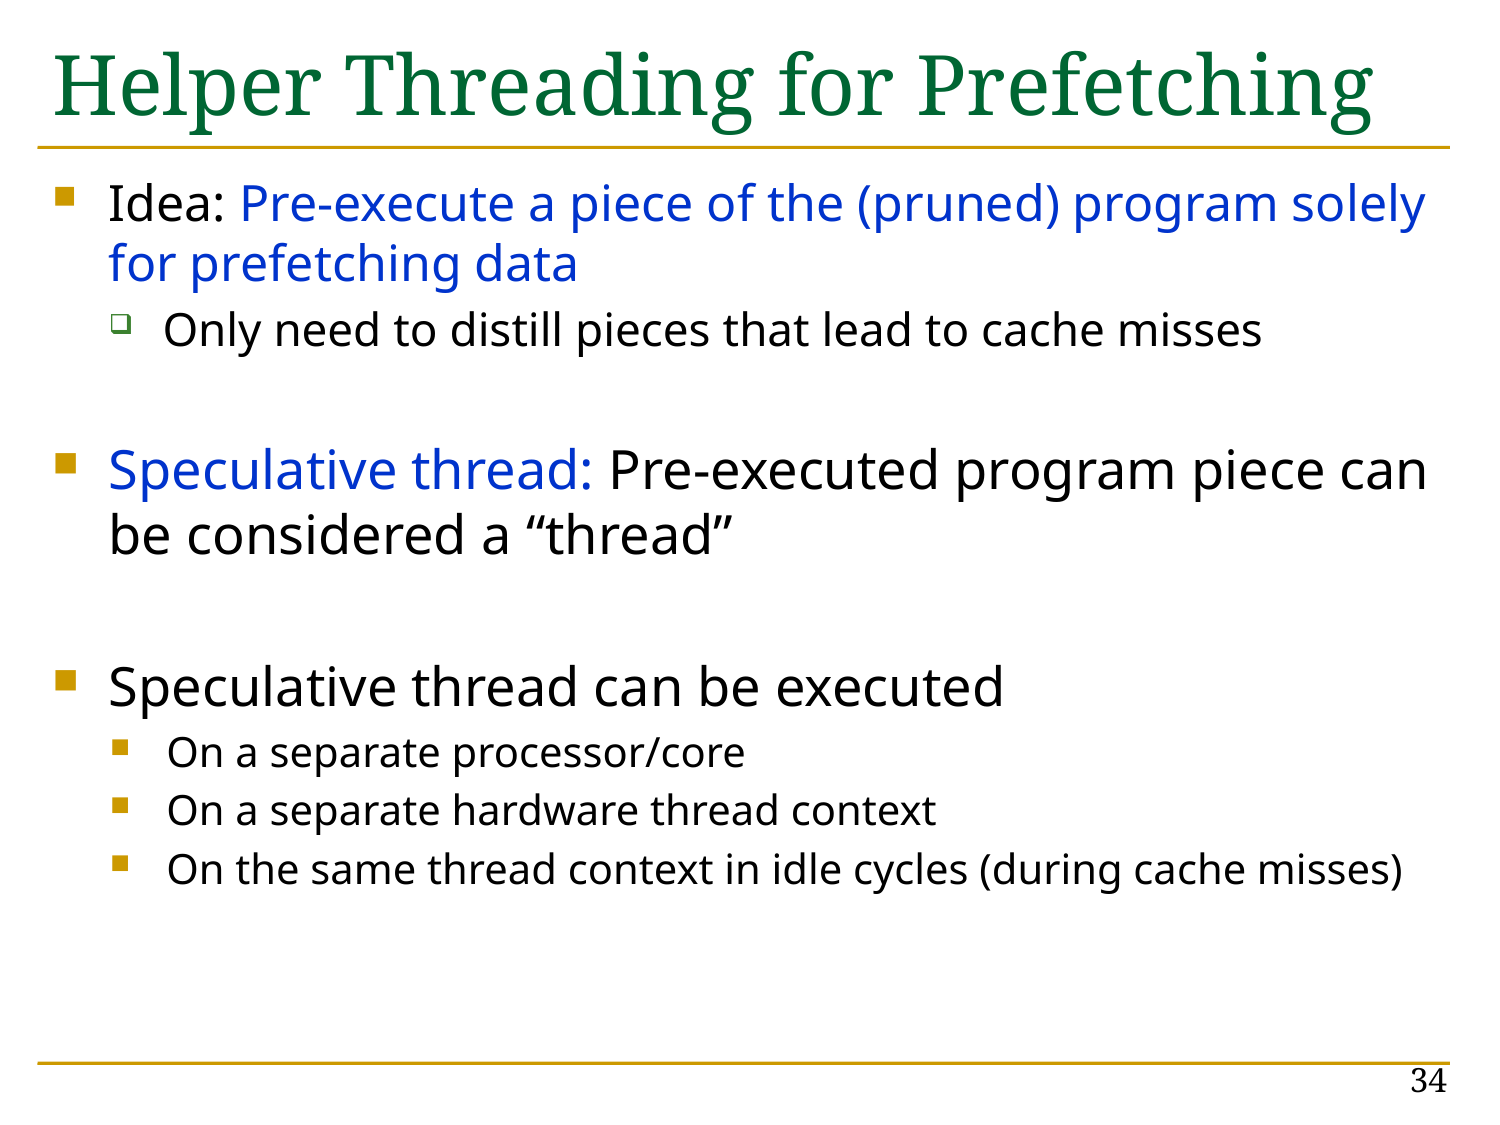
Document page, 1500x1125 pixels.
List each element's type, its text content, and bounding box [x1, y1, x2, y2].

title Helper Threading for Prefetching [37, 24, 1450, 163]
list Idea: Pre-execute a piece of the (pruned) program solely for prefetching data Only need to distill pieces that lead to cache misses Speculative thread: Pre-executed program piece can be considered a “thread” Speculative thread can be executed On a separate processor/core On a separate hardware thread context On the same thread context in idle cycles (during cache misses) [37, 163, 1450, 1016]
slide_number 34 [1111, 1036, 1462, 1112]
